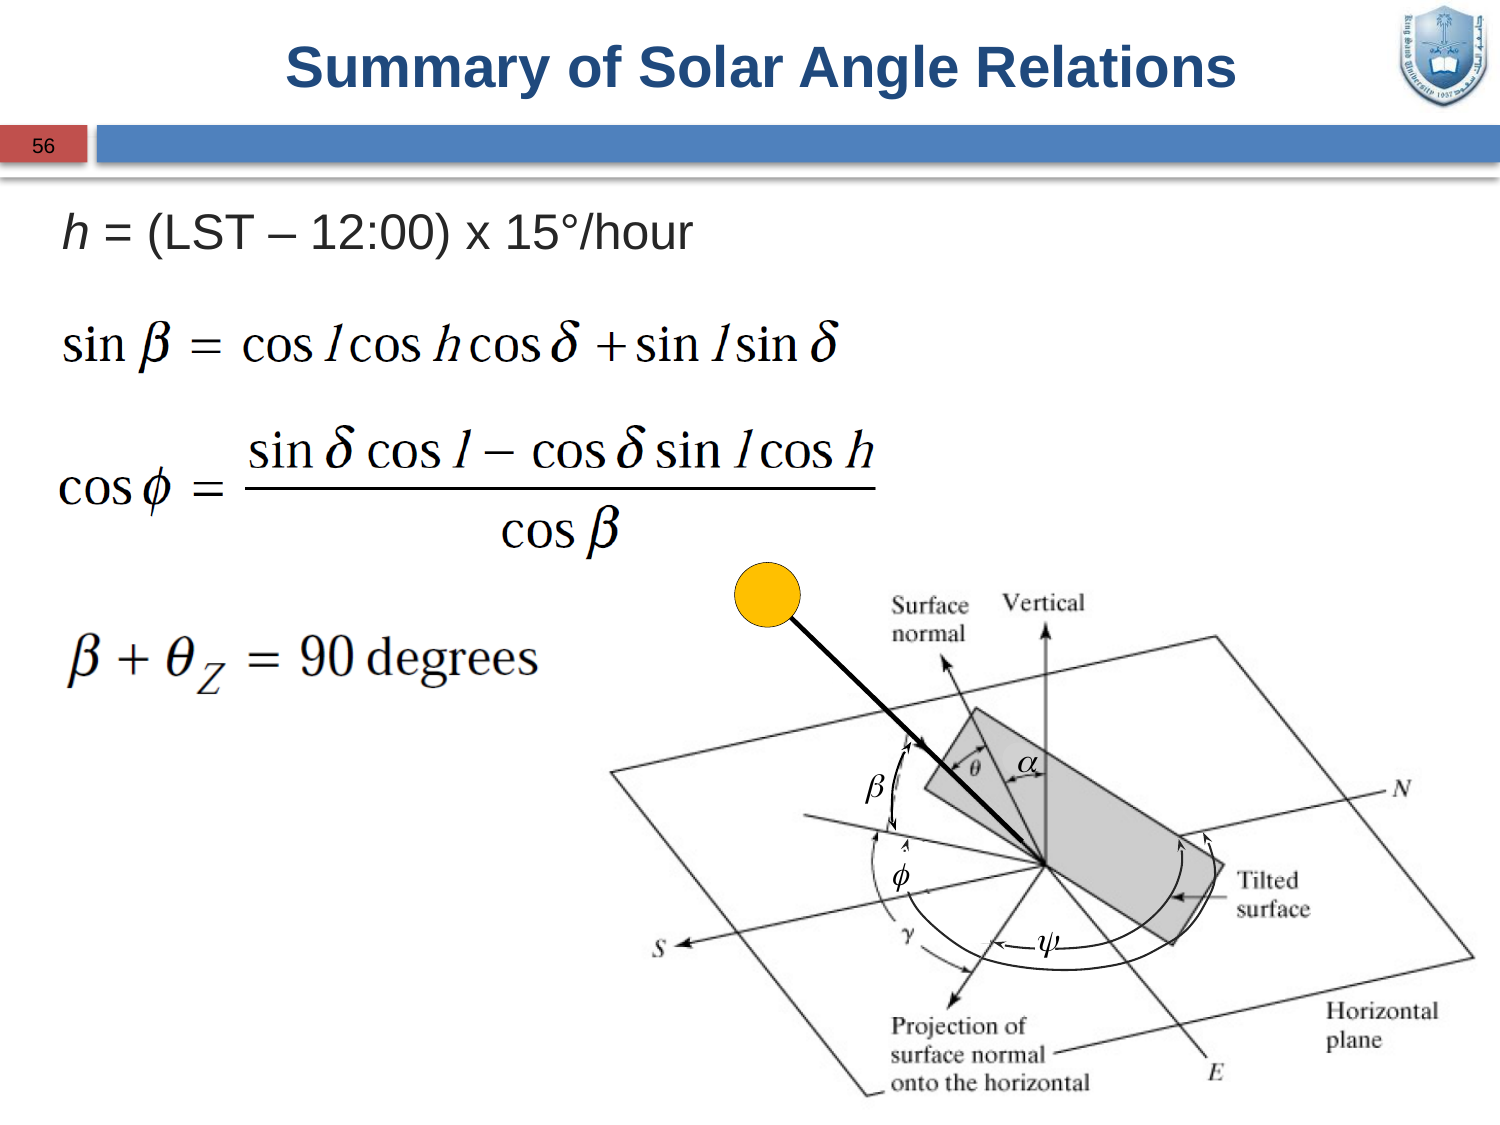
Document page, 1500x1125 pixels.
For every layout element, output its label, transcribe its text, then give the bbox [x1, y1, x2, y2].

picture [24, 399, 926, 573]
text_box h = (LST – 12:00) x 15°/hour [47, 191, 710, 267]
text_box Summary of Solar Angle Relations [162, 21, 1363, 107]
picture [37, 292, 863, 388]
picture [1387, 0, 1500, 113]
slide_number 56 [0, 125, 88, 166]
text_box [547, 562, 1498, 1121]
picture [37, 610, 563, 713]
